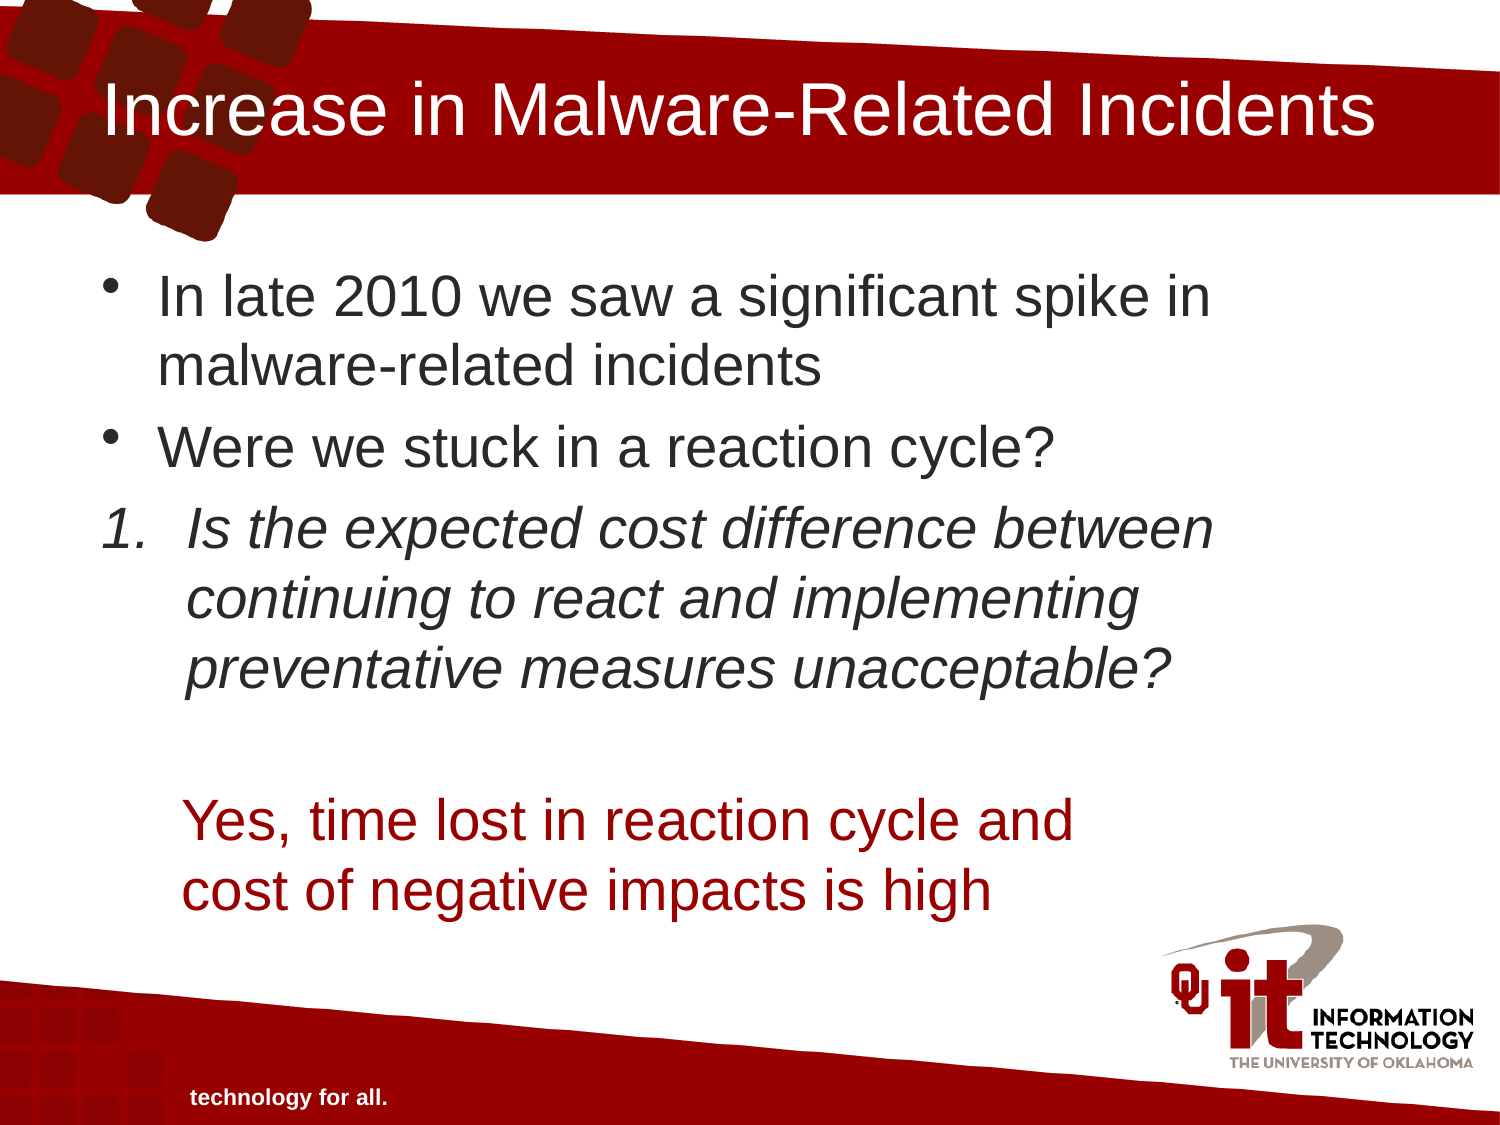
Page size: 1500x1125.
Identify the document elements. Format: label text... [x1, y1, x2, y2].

list In late 2010 we saw a significant spike in malware-related incidents Were we stuck in a reaction cycle? Is the expected cost difference between continuing to react and implementing preventative measures unacceptable? [86, 250, 1437, 951]
title Increase in Malware-Related Incidents [86, 11, 1437, 200]
picture [0, 0, 1500, 1125]
text_box Yes, time lost in reaction cycle and cost of negative impacts is high [166, 774, 1108, 930]
footer technology for all. [174, 1074, 651, 1125]
